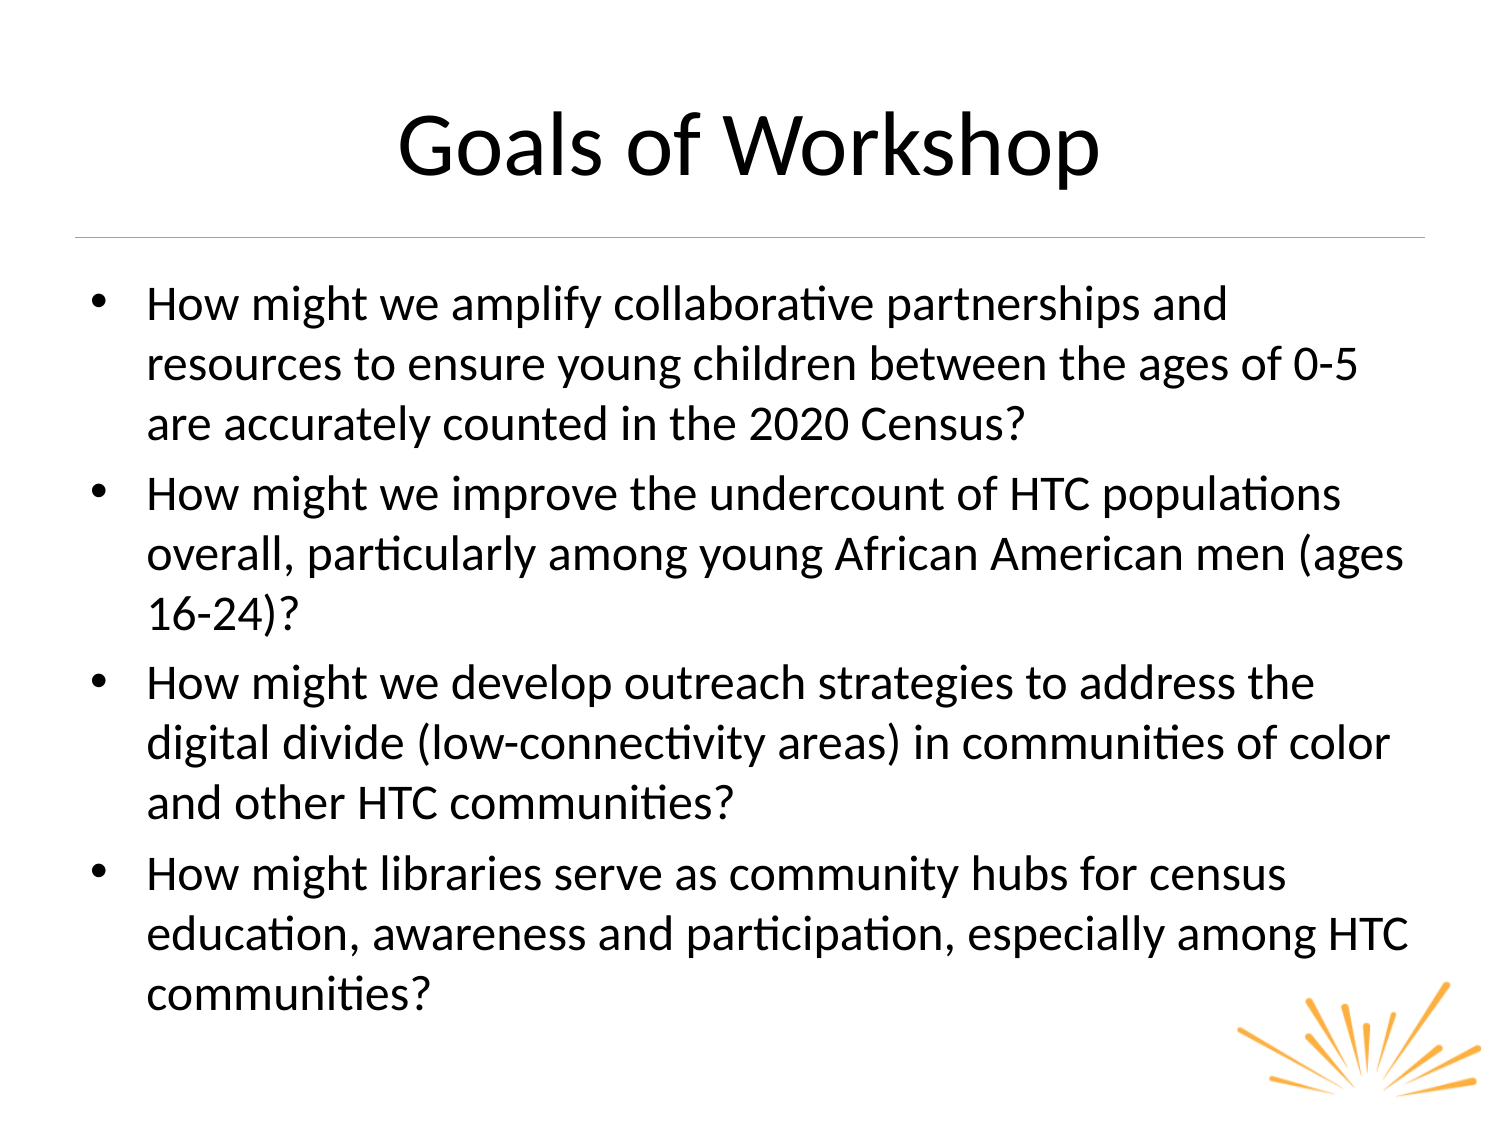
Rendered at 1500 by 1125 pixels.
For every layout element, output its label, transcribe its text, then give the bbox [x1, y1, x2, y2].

title Goals of Workshop [75, 45, 1425, 233]
list How might we amplify collaborative partnerships and resources to ensure young children between the ages of 0-5 are accurately counted in the 2020 Census? How might we improve the undercount of HTC populations overall, particularly among young African American men (ages 16-24)? How might we develop outreach strategies to address the digital divide (low-connectivity areas) in communities of color and other HTC communities? How might libraries serve as community hubs for census education, awareness and participation, especially among HTC communities? [75, 262, 1425, 1005]
picture [1223, 971, 1500, 1120]
